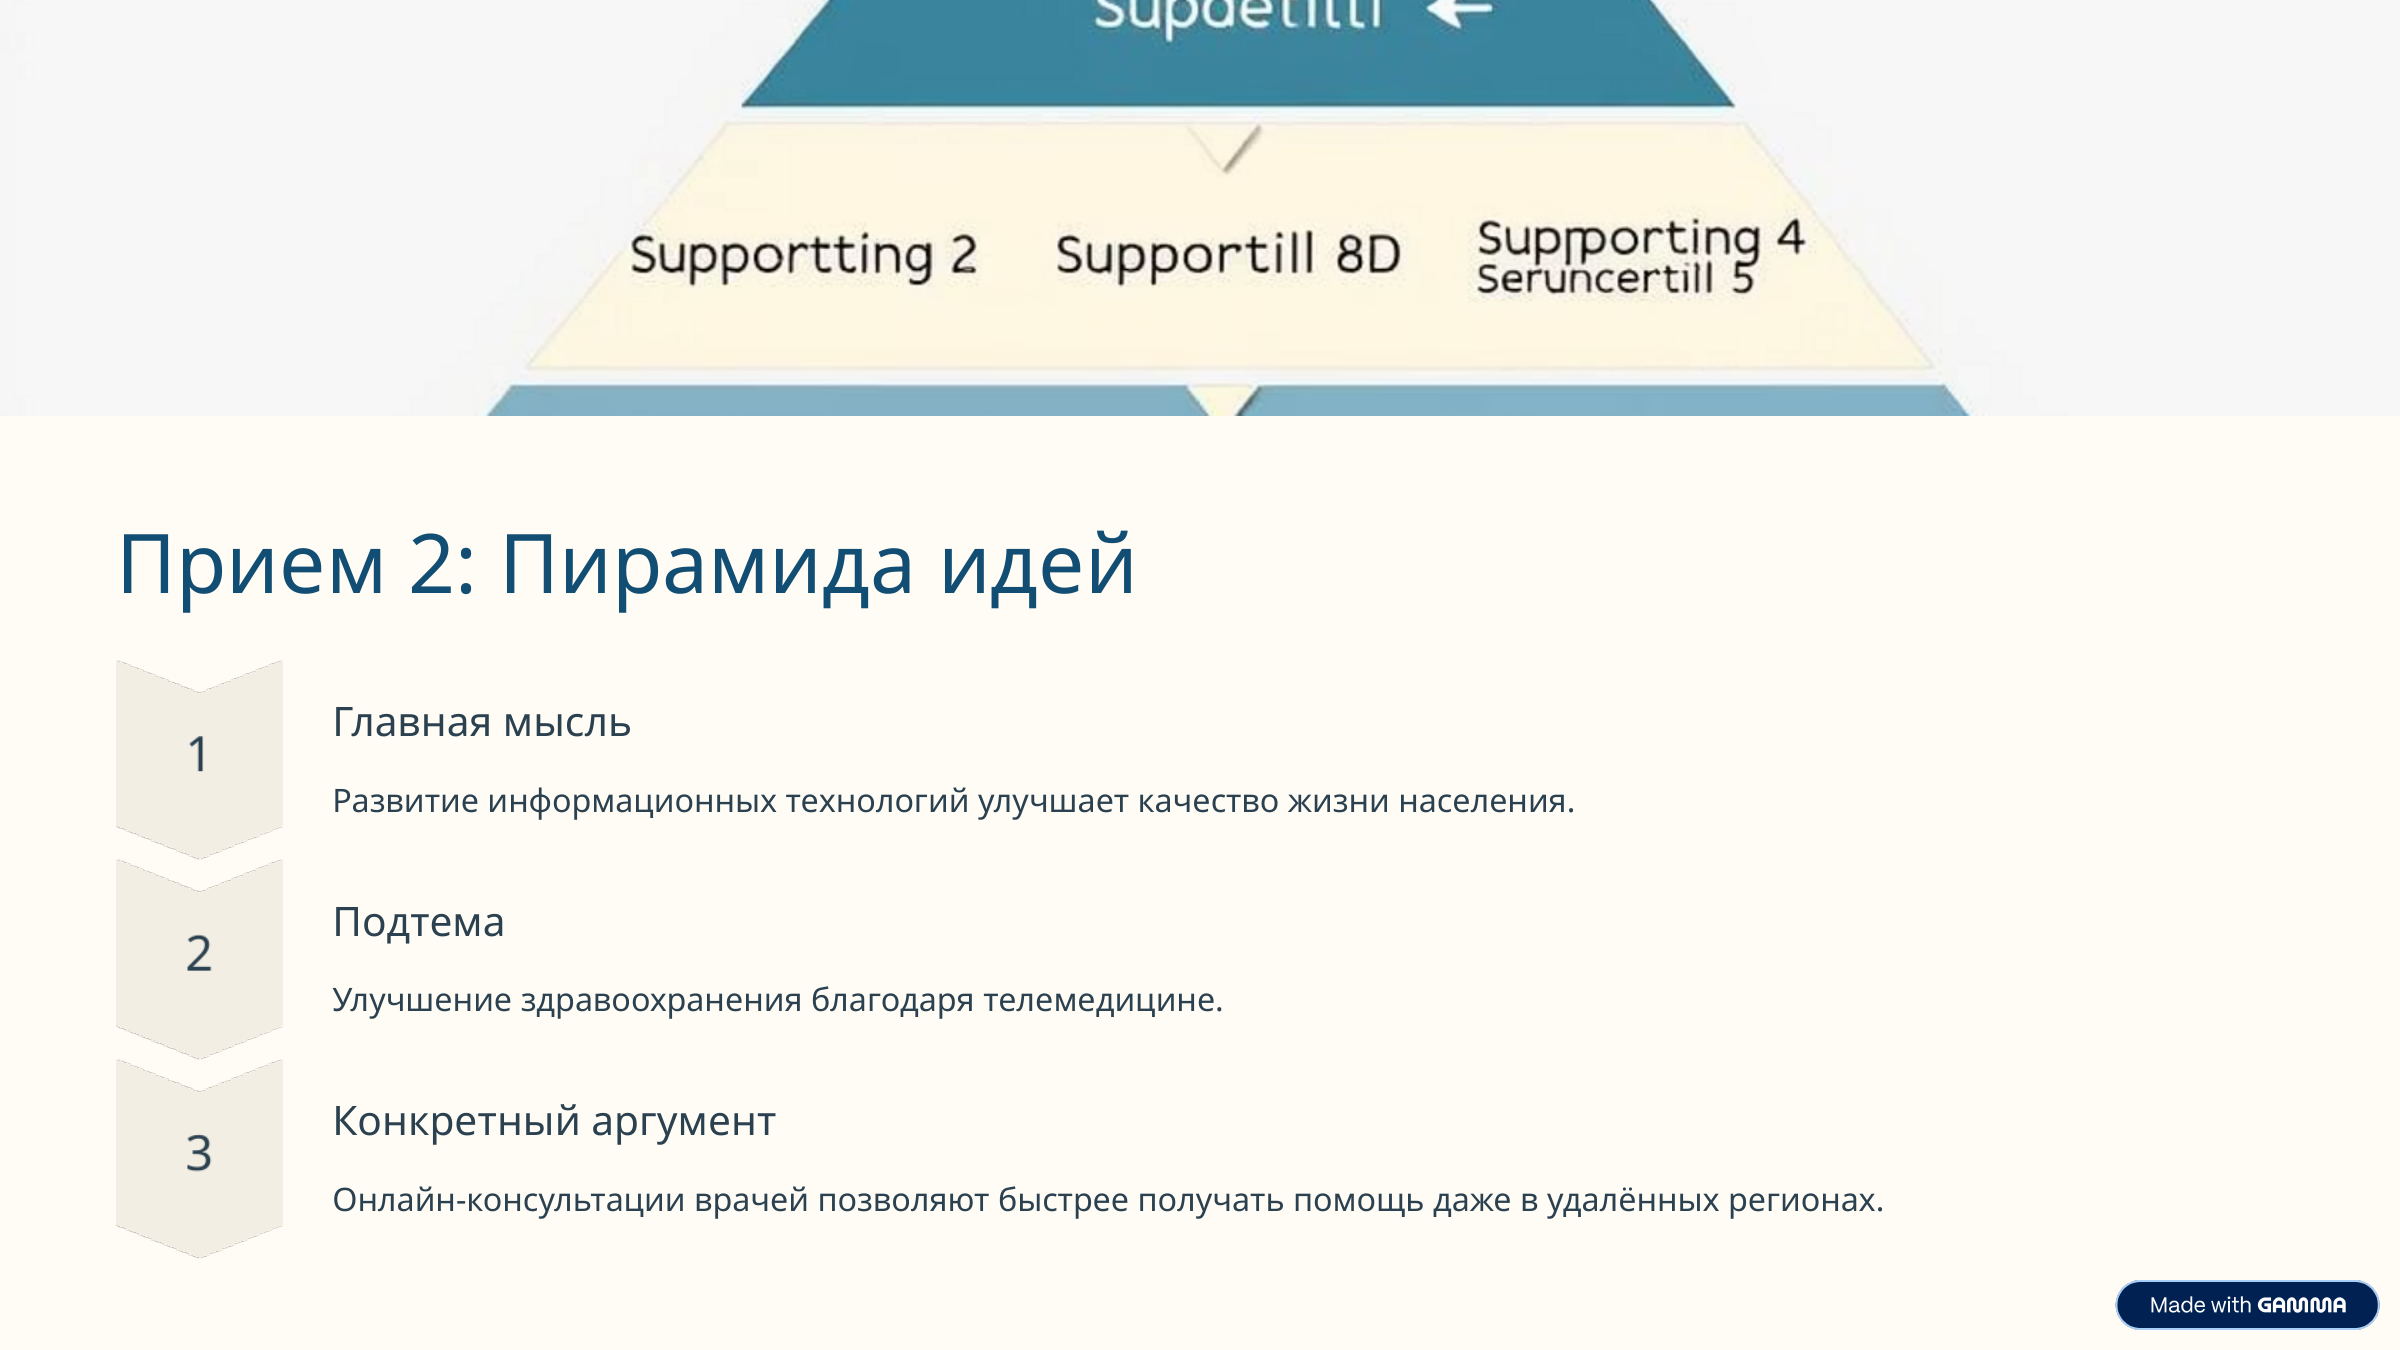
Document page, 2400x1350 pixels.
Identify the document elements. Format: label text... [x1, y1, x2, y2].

picture [0, 0, 2400, 416]
text_box Подтема [332, 893, 748, 946]
text_box Главная мысль [332, 693, 748, 746]
picture [116, 660, 283, 1259]
text_box Конкретный аргумент [332, 1092, 781, 1145]
text_box Развитие информационных технологий улучшает качество жизни населения. [332, 765, 2284, 819]
text_box Улучшение здравоохранения благодаря телемедицине. [332, 965, 2284, 1019]
picture [2106, 1271, 2389, 1339]
text_box Онлайн-консультации врачей позволяют быстрее получать помощь даже в удалённых регионах. [332, 1164, 2284, 1218]
text_box Прием 2: Пирамида идей [116, 506, 1138, 611]
